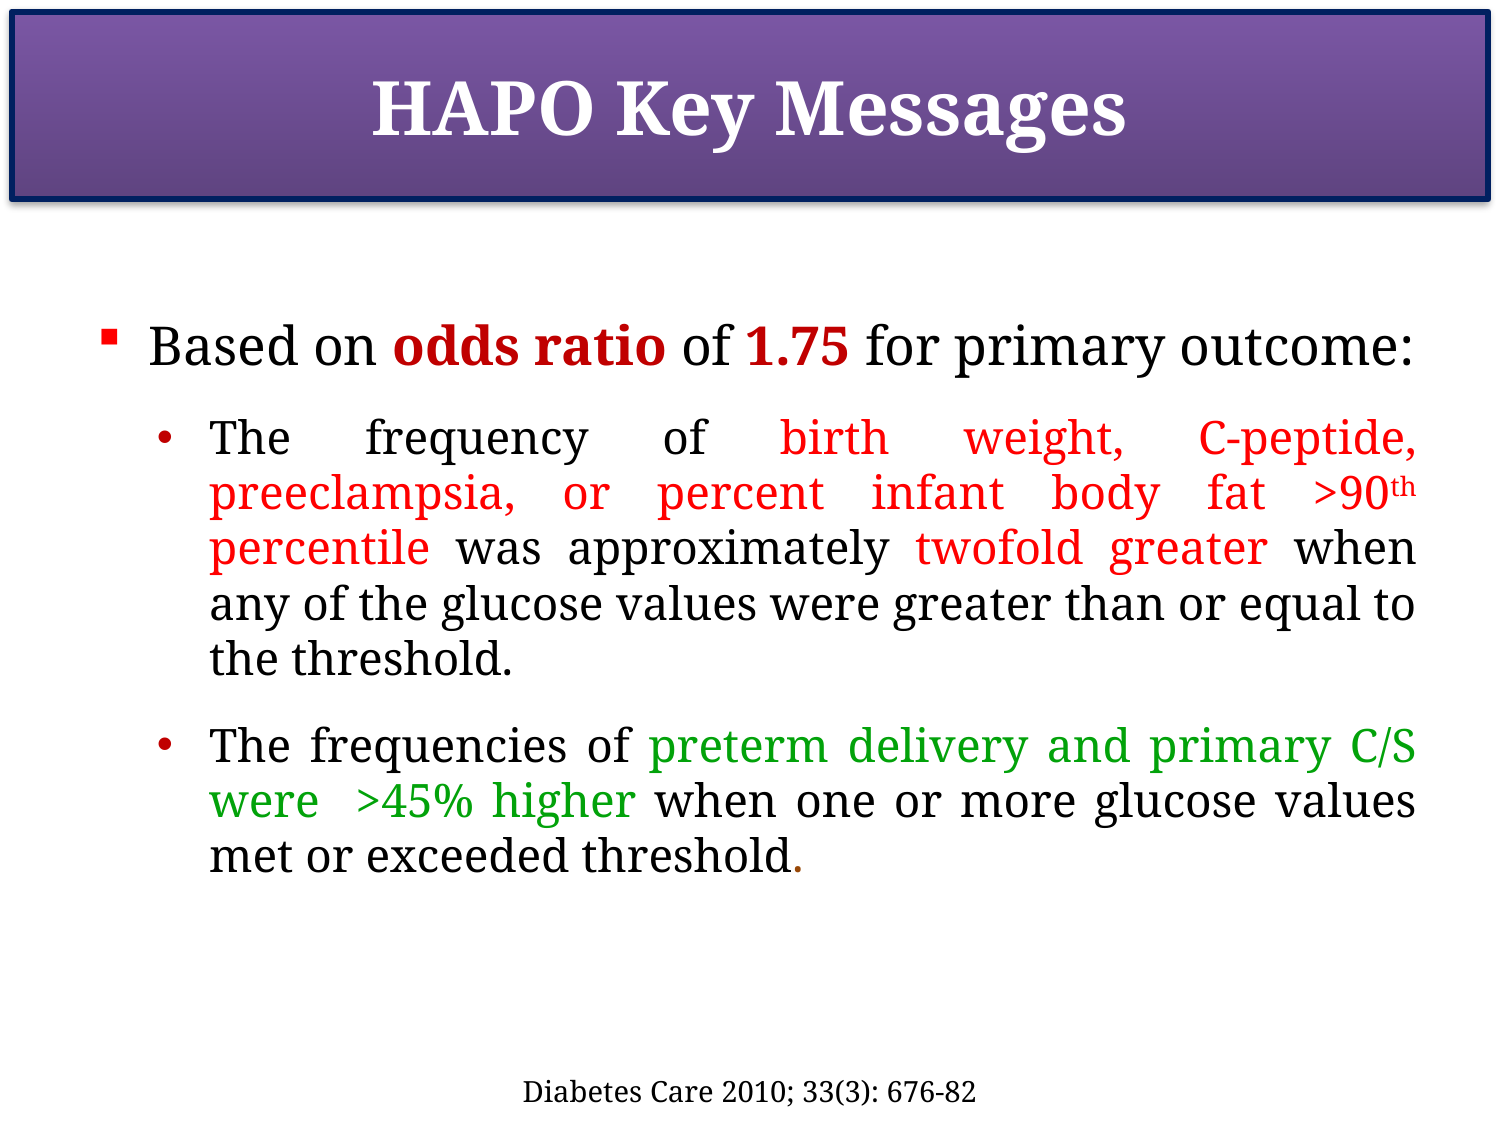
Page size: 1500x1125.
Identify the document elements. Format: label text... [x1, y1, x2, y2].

text_box Diabetes Care 2010; 33(3): 676-82 [0, 1066, 1500, 1117]
list Based on odds ratio of 1.75 for primary outcome: The frequency of birth weight, C-peptide, preeclampsia, or percent infant body fat >90th percentile was approximately twofold greater when any of the glucose values were greater than or equal to the threshold. The frequencies of preterm delivery and primary C/S were >45% higher when one or more glucose values met or exceeded threshold. [82, 304, 1432, 957]
title HAPO Key Messages [9, 9, 1491, 202]
